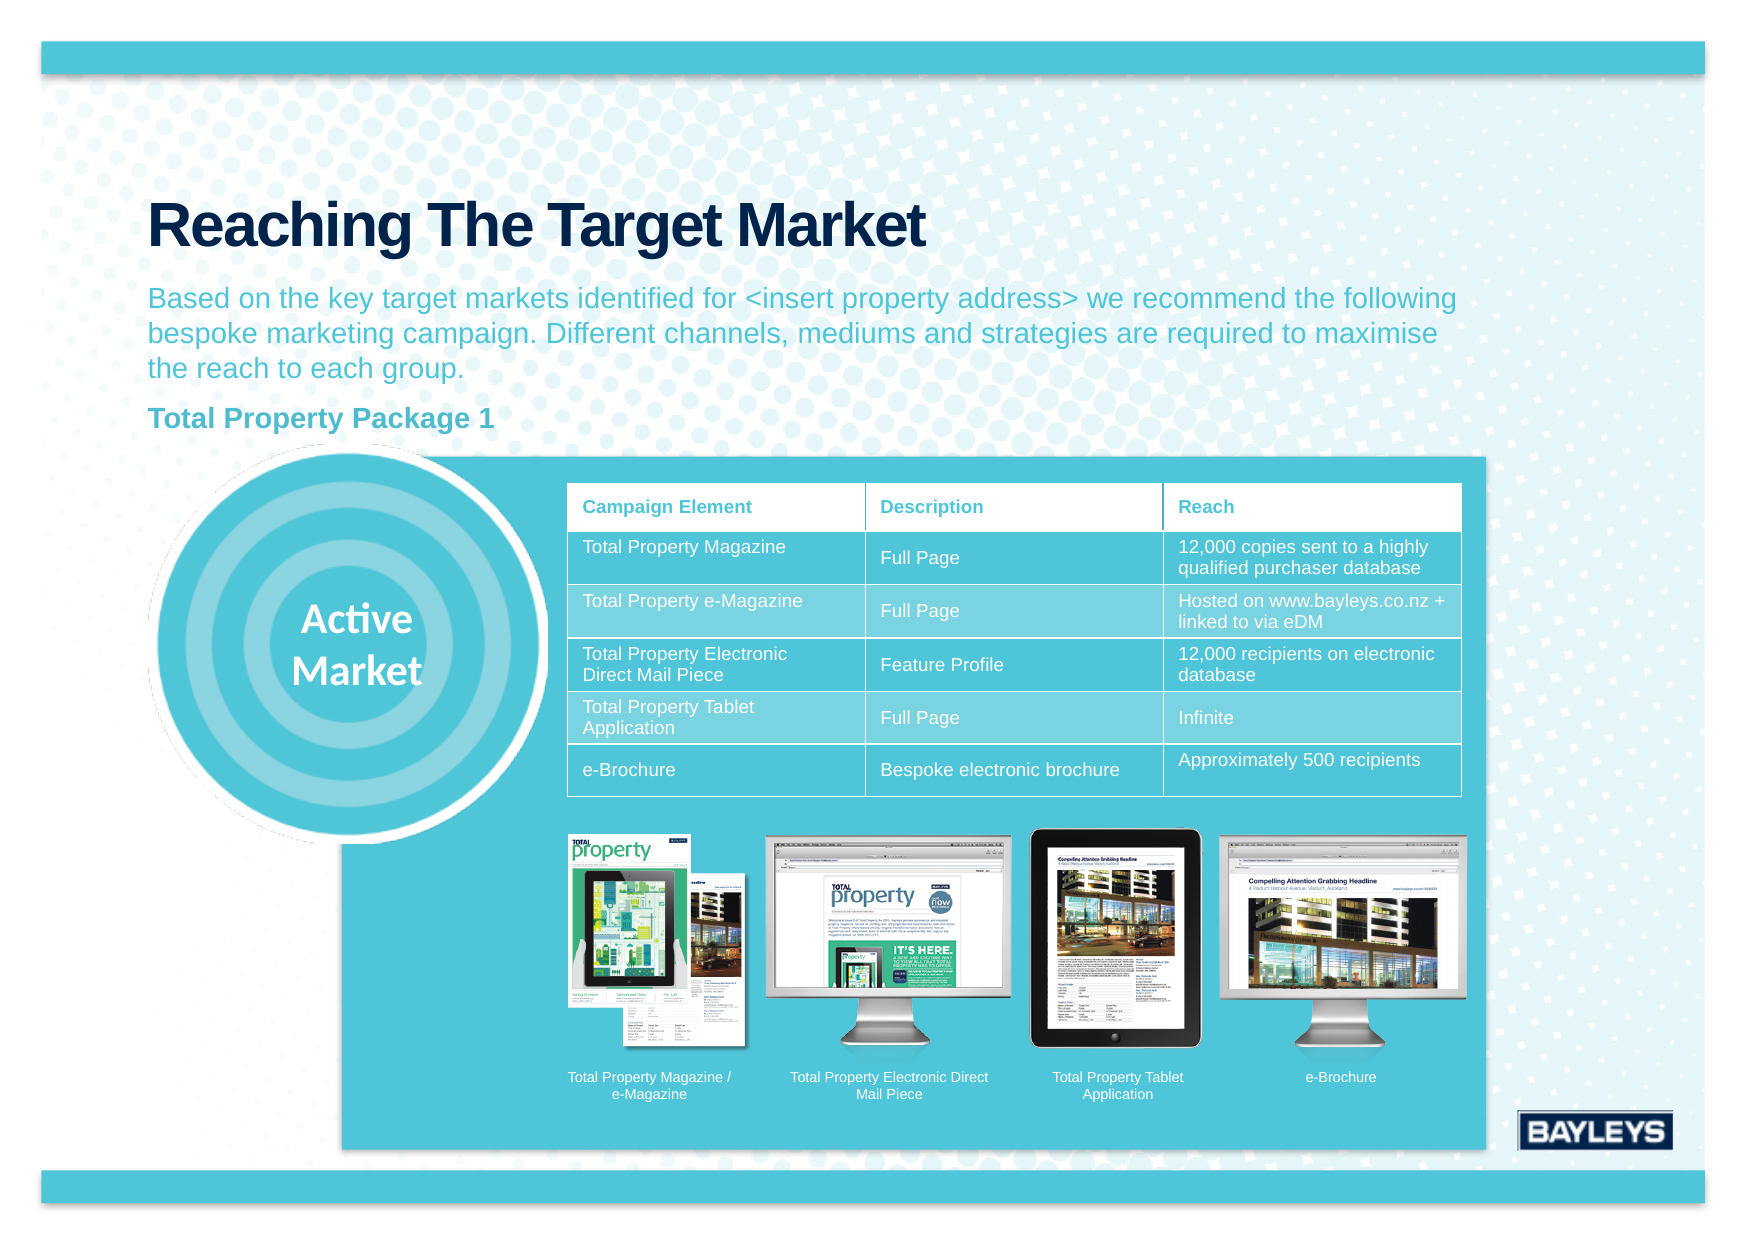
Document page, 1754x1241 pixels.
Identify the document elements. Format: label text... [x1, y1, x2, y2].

table_cell Approximately 500 recipients [1164, 745, 1461, 796]
picture [41, 75, 1705, 1170]
table_header Campaign Element [568, 483, 865, 530]
text_box Total Property Package 1 [147, 399, 549, 435]
table_cell Full Page [866, 532, 1163, 584]
text_box [341, 455, 1487, 1151]
table_header Reach [1164, 483, 1461, 530]
table_cell Full Page [866, 585, 1163, 637]
table_cell Infinite [1164, 692, 1461, 743]
text_box e-Brochure [1254, 1074, 1428, 1093]
table_cell Bespoke electronic brochure [866, 745, 1163, 796]
table_cell Total Property Tablet Application [568, 692, 865, 743]
text_box Reaching The Target Market [147, 184, 1393, 260]
text_box Total Property Electronic Direct Mail Piece [765, 1085, 1013, 1110]
table_cell Hosted on www.bayleys.co.nz + linked to via eDM [1164, 585, 1461, 637]
table_cell 12,000 copies sent to a highly qualified purchaser database [1164, 532, 1461, 584]
table_cell e-Brochure [568, 745, 865, 796]
table_cell Full Page [866, 692, 1163, 743]
text_box Based on the key target markets identified for <insert property address> we recommend the following bespoke marketing campaign. Different channels, mediums and strategies are required to maximise the reach to each group. [147, 279, 1487, 385]
table_cell Total Property Electronic Direct Mail Piece [568, 639, 865, 691]
table_cell Feature Profile [866, 639, 1163, 691]
table_header Description [866, 483, 1162, 530]
table_cell Total Property e-Magazine [568, 585, 865, 637]
table_cell 12,000 recipients on electronic database [1164, 639, 1461, 691]
table_cell Total Property Magazine [568, 532, 865, 584]
text_box Total Property Magazine / e-Magazine [529, 1060, 765, 1110]
text_box Total Property Tablet Application [1019, 1073, 1217, 1110]
